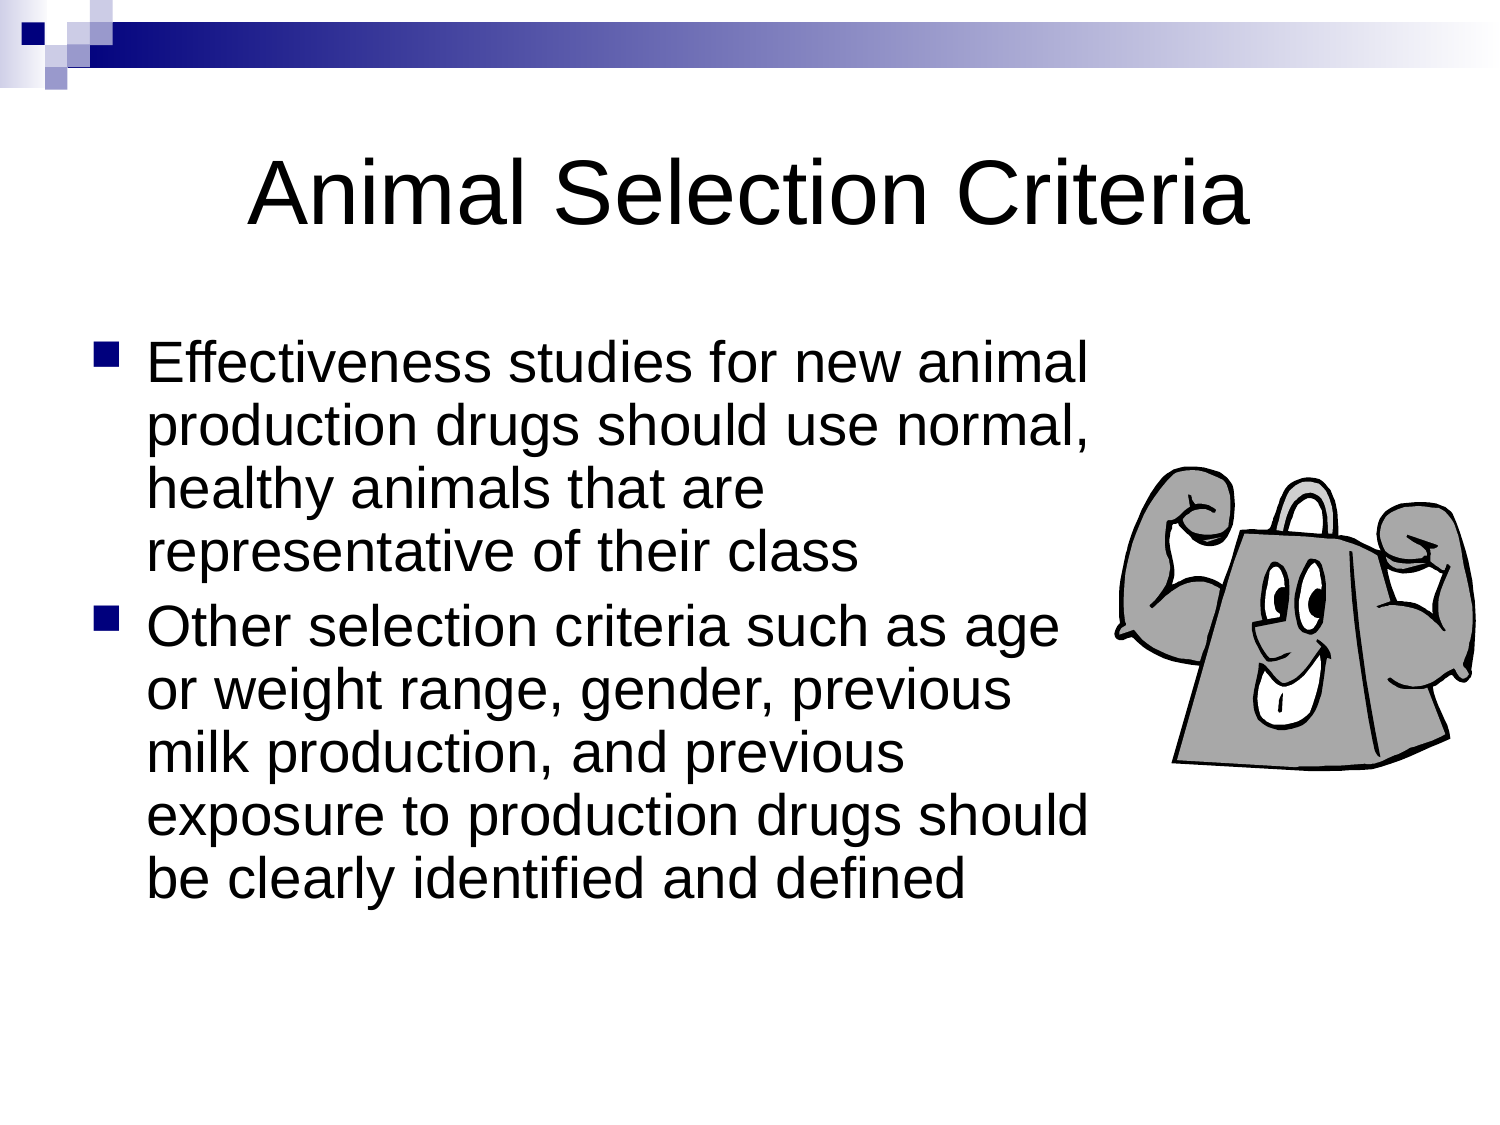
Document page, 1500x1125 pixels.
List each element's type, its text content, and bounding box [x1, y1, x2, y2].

title Animal Selection Criteria [75, 75, 1425, 300]
list Effectiveness studies for new animal production drugs should use normal, healthy animals that are representative of their class Other selection criteria such as age or weight range, gender, previous milk production, and previous exposure to production drugs should be clearly identified and defined [75, 324, 1113, 963]
picture [1112, 462, 1482, 772]
